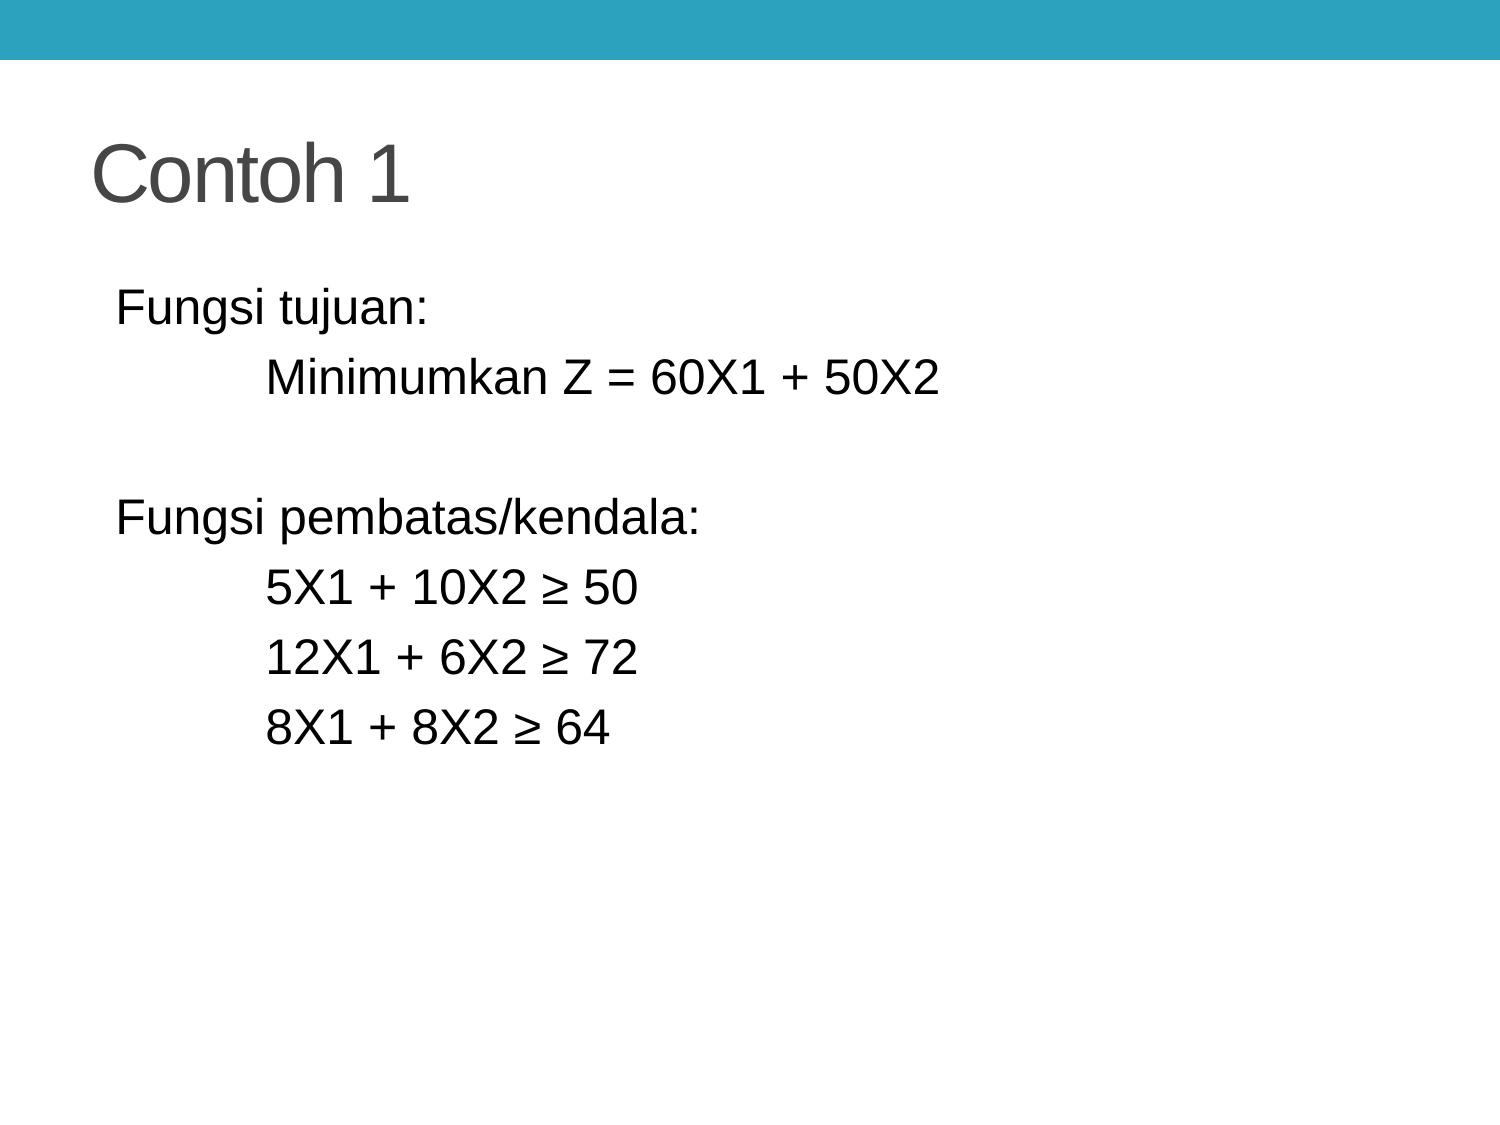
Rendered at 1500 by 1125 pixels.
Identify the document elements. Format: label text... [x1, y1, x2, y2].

list Fungsi tujuan: Minimumkan Z = 60X1 + 50X2 Fungsi pembatas/kendala: 5X1 + 10X2 ≥ 50 12X1 + 6X2 ≥ 72 8X1 + 8X2 ≥ 64 [100, 267, 1451, 799]
title Contoh 1 [75, 87, 1425, 250]
